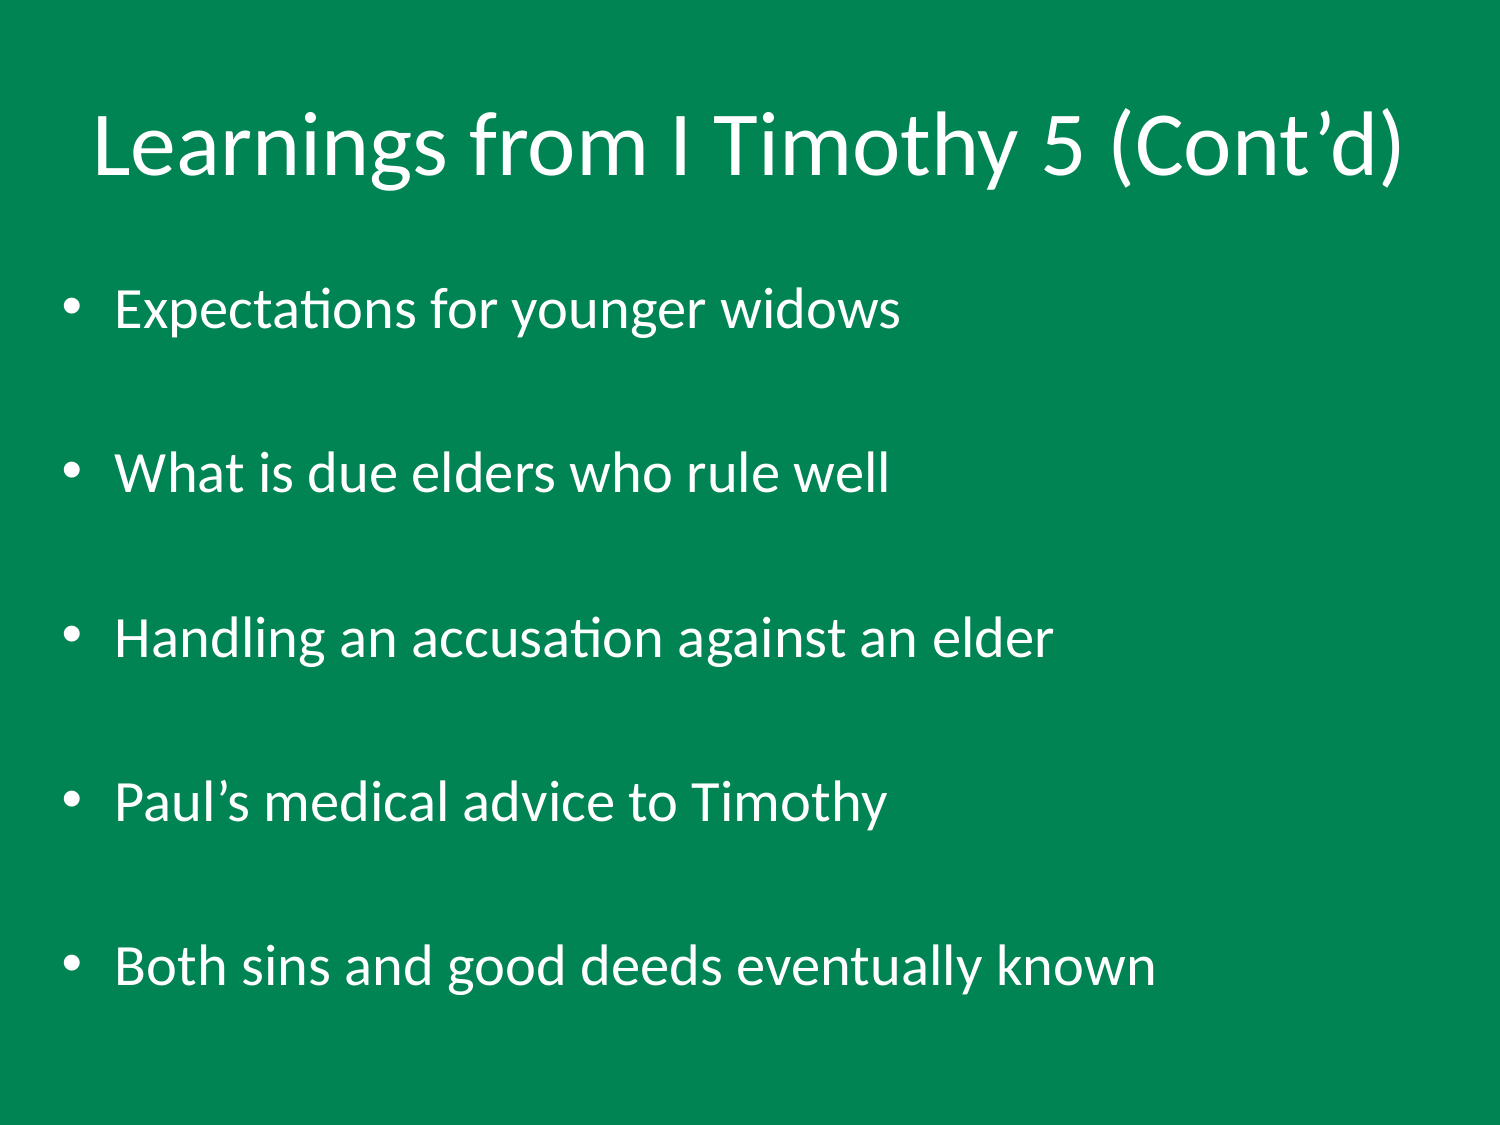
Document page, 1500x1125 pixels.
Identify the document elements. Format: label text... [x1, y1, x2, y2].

list Expectations for younger widows What is due elders who rule well Handling an accusation against an elder Paul’s medical advice to Timothy Both sins and good deeds eventually known [46, 262, 1466, 1005]
title Learnings from I Timothy 5 (Cont’d) [75, 45, 1425, 233]
